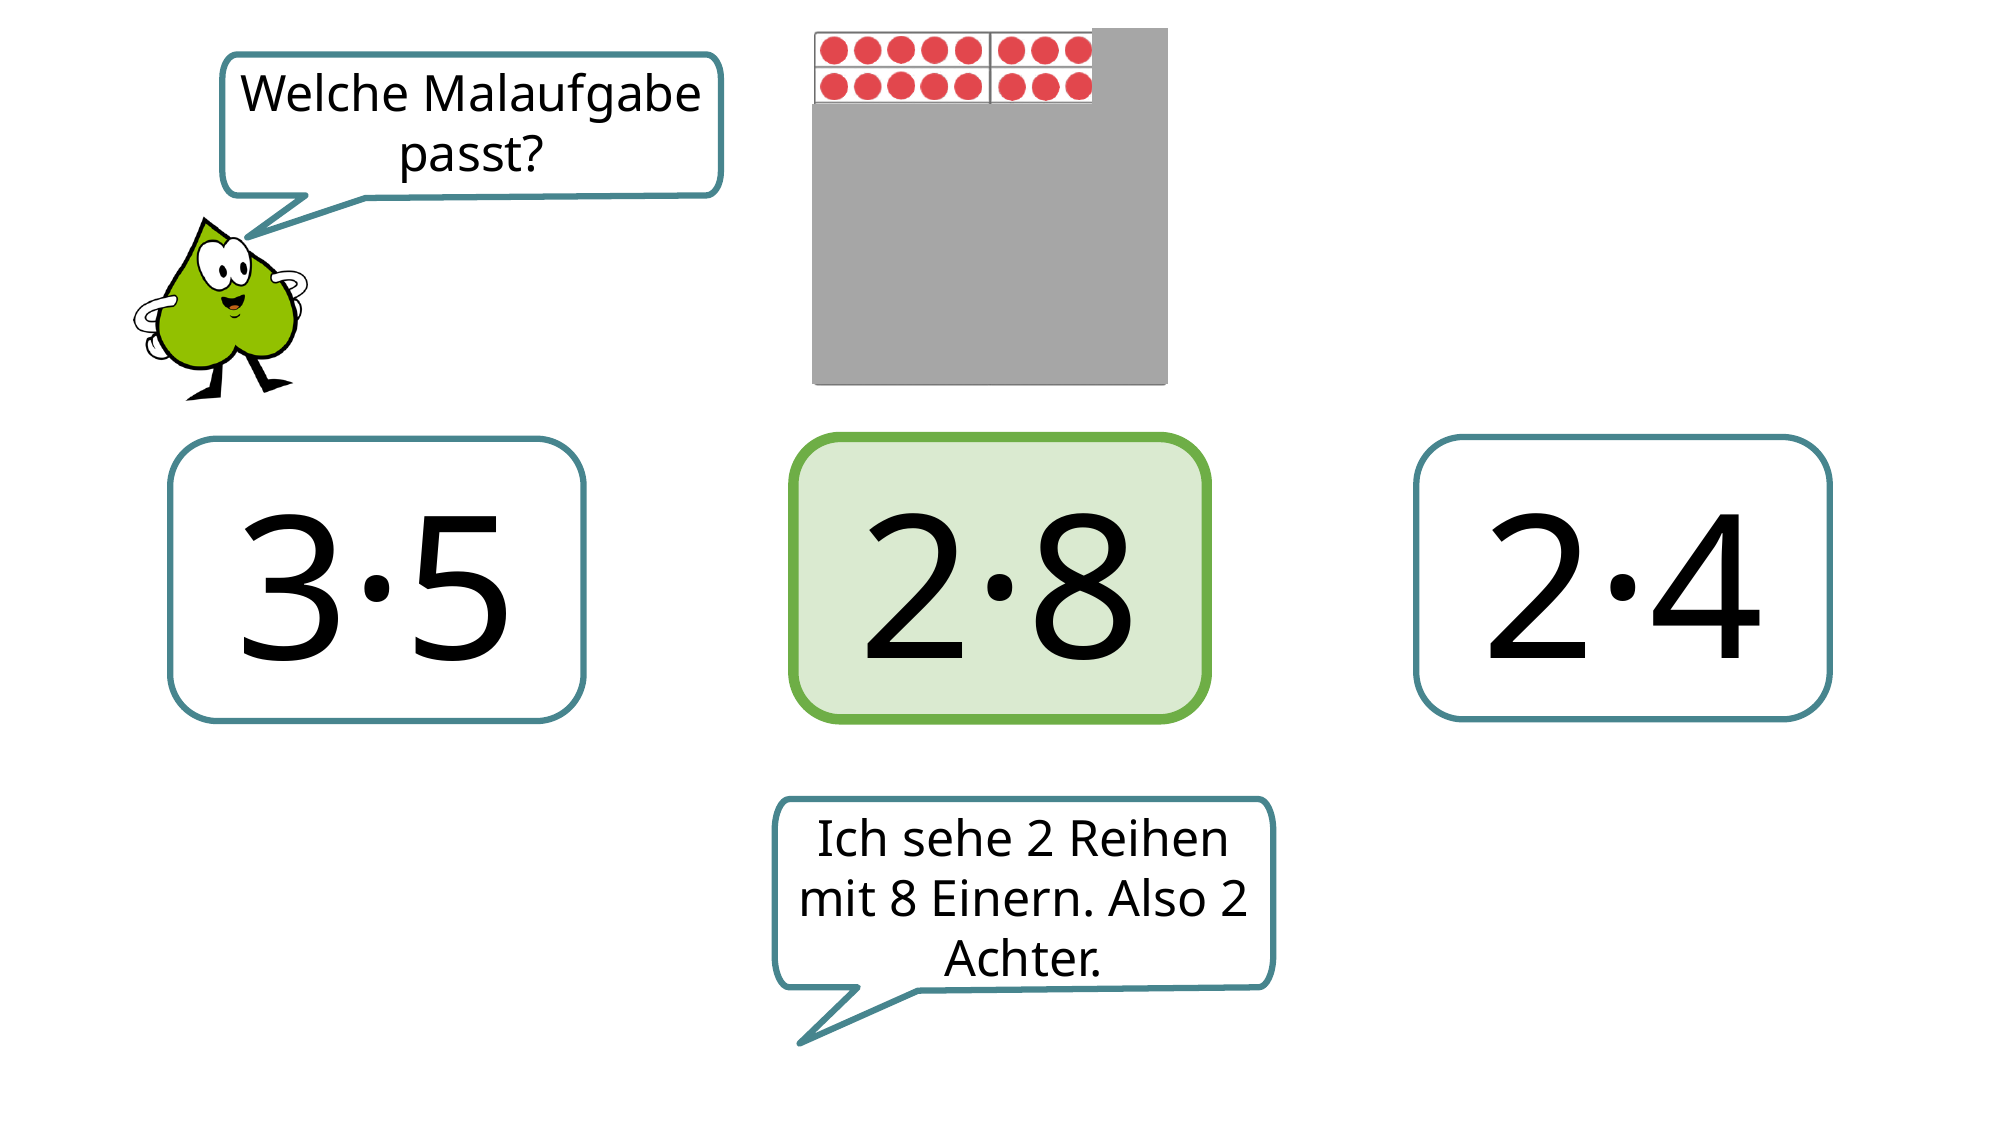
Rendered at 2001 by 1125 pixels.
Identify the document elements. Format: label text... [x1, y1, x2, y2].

text_box Ich sehe 2 Reihen mit 8 Einern. Also 2 Achter. [774, 799, 1274, 1044]
picture [133, 216, 308, 401]
text_box Welche Malaufgabe passt? [222, 54, 721, 218]
text_box 3·5 [169, 437, 585, 723]
picture [812, 29, 1168, 389]
text_box 2·8 [793, 436, 1207, 720]
text_box 2·4 [1416, 436, 1830, 720]
